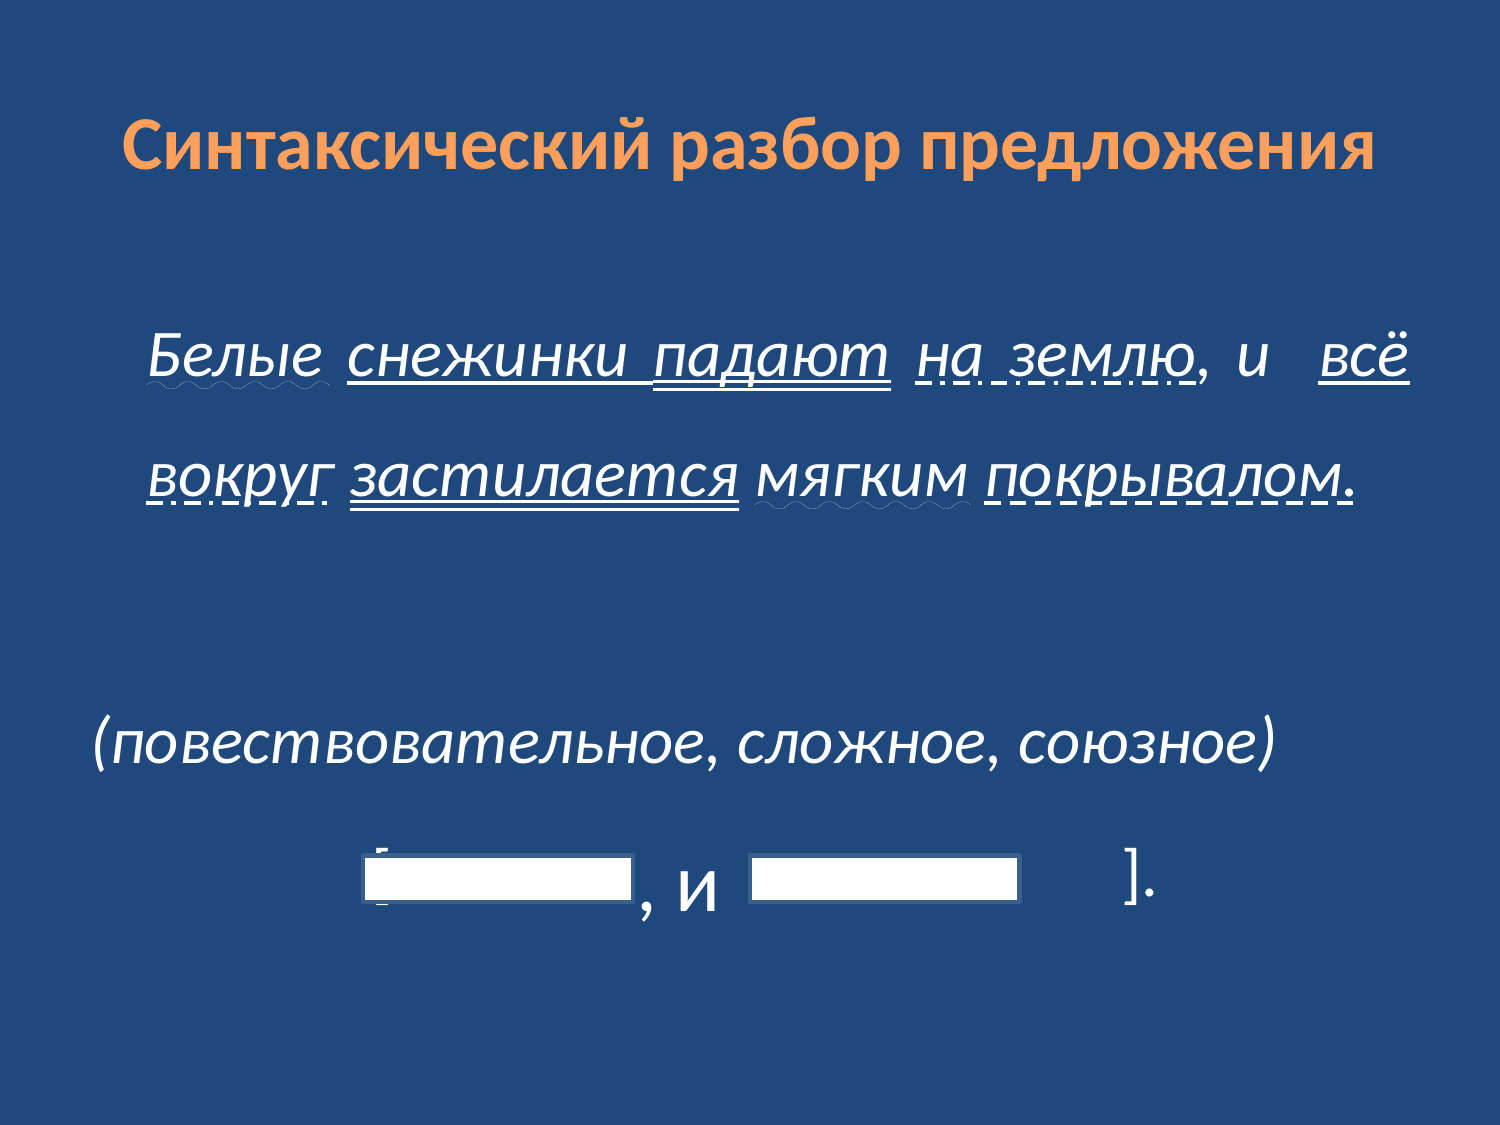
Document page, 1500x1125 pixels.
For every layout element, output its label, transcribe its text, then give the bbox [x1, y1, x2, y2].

title Синтаксический разбор предложения [75, 45, 1425, 233]
text_box , и [621, 820, 737, 936]
list Белые снежинки падают на землю, и всё вокруг застилается мягким покрывалом. (повествовательное, сложное, союзное) [ ]. [75, 262, 1425, 1005]
text_box [361, 853, 621, 904]
text_box [748, 853, 1022, 904]
